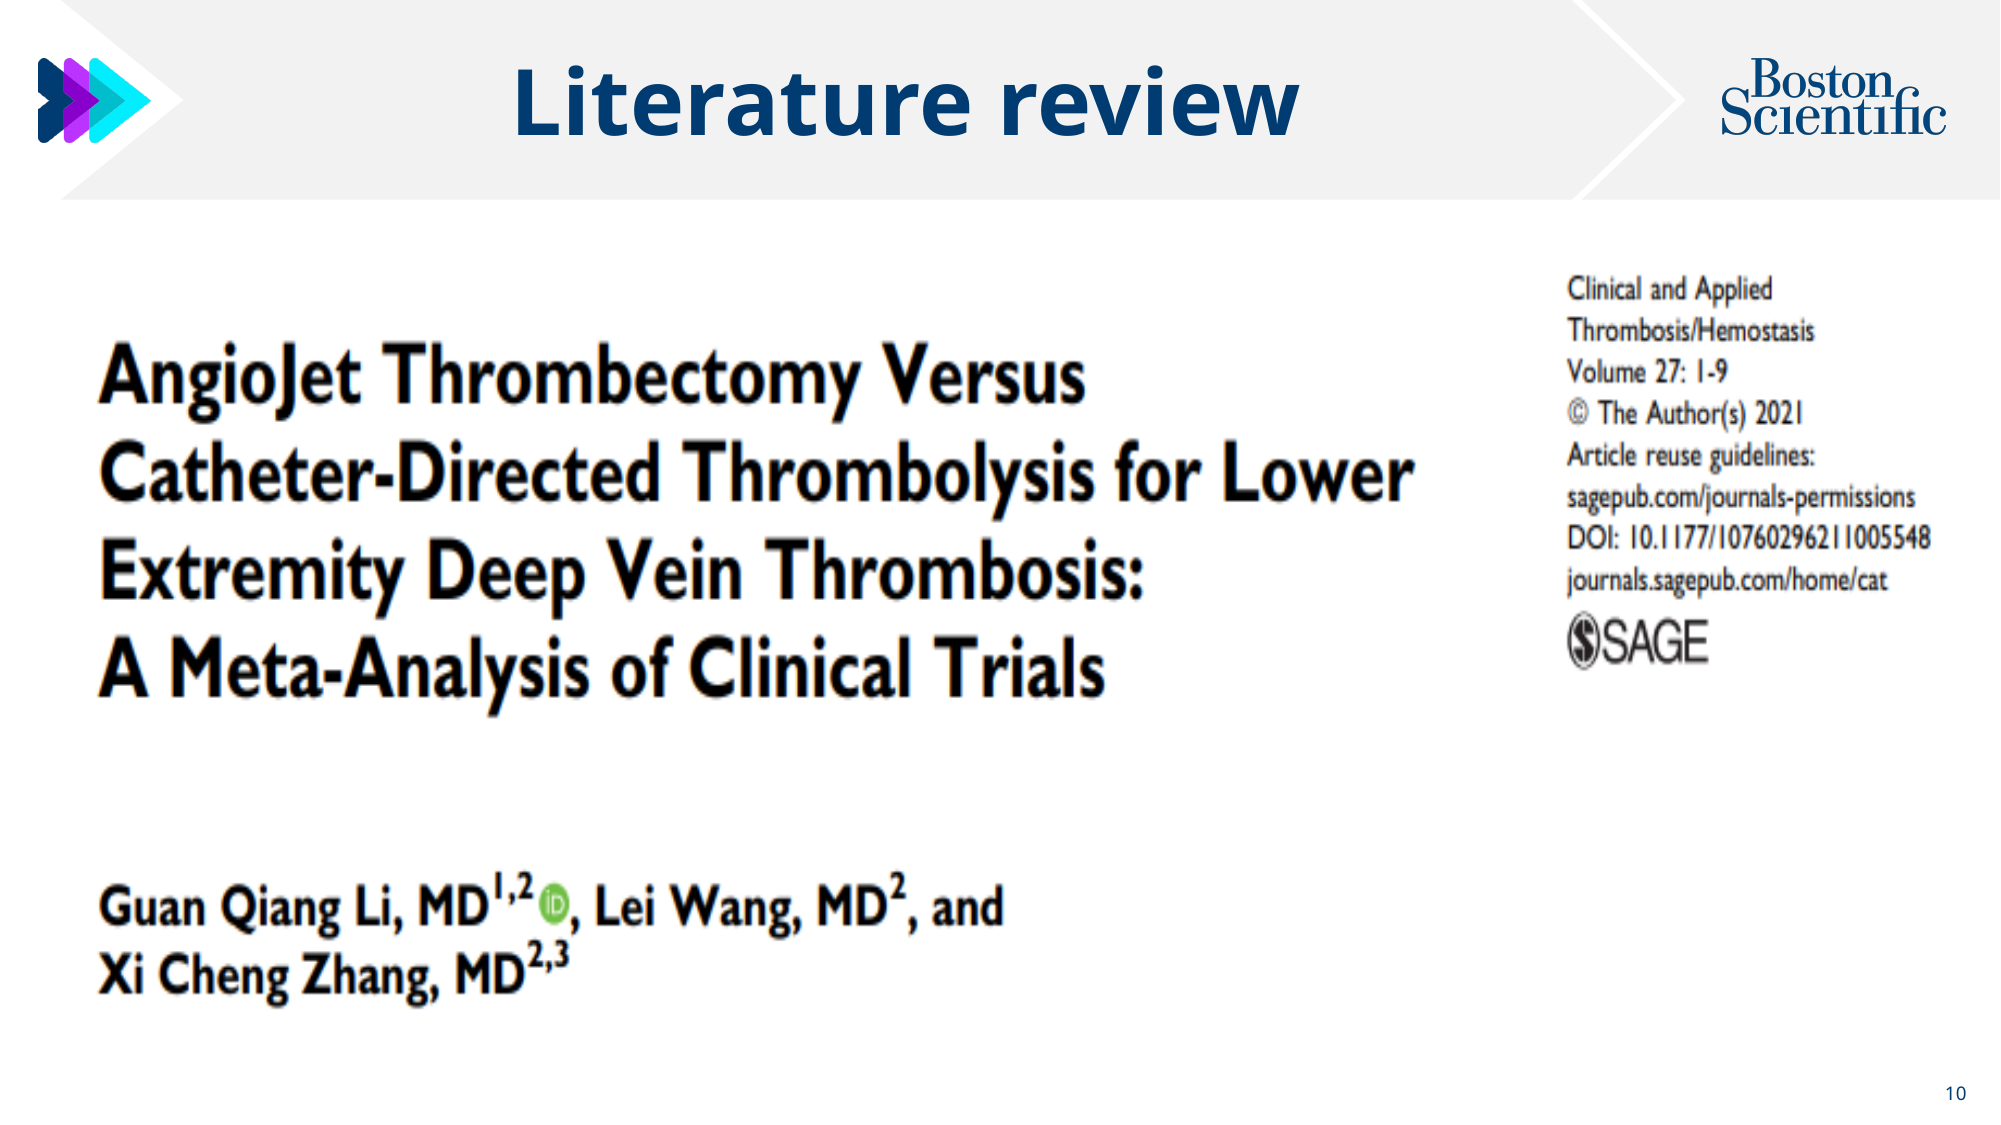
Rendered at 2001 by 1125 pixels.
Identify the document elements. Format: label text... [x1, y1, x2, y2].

slide_number 10 [1549, 1076, 1967, 1113]
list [33, 245, 1967, 1076]
title Literature review [197, 25, 1615, 190]
picture [38, 58, 151, 144]
picture [1722, 58, 1946, 135]
